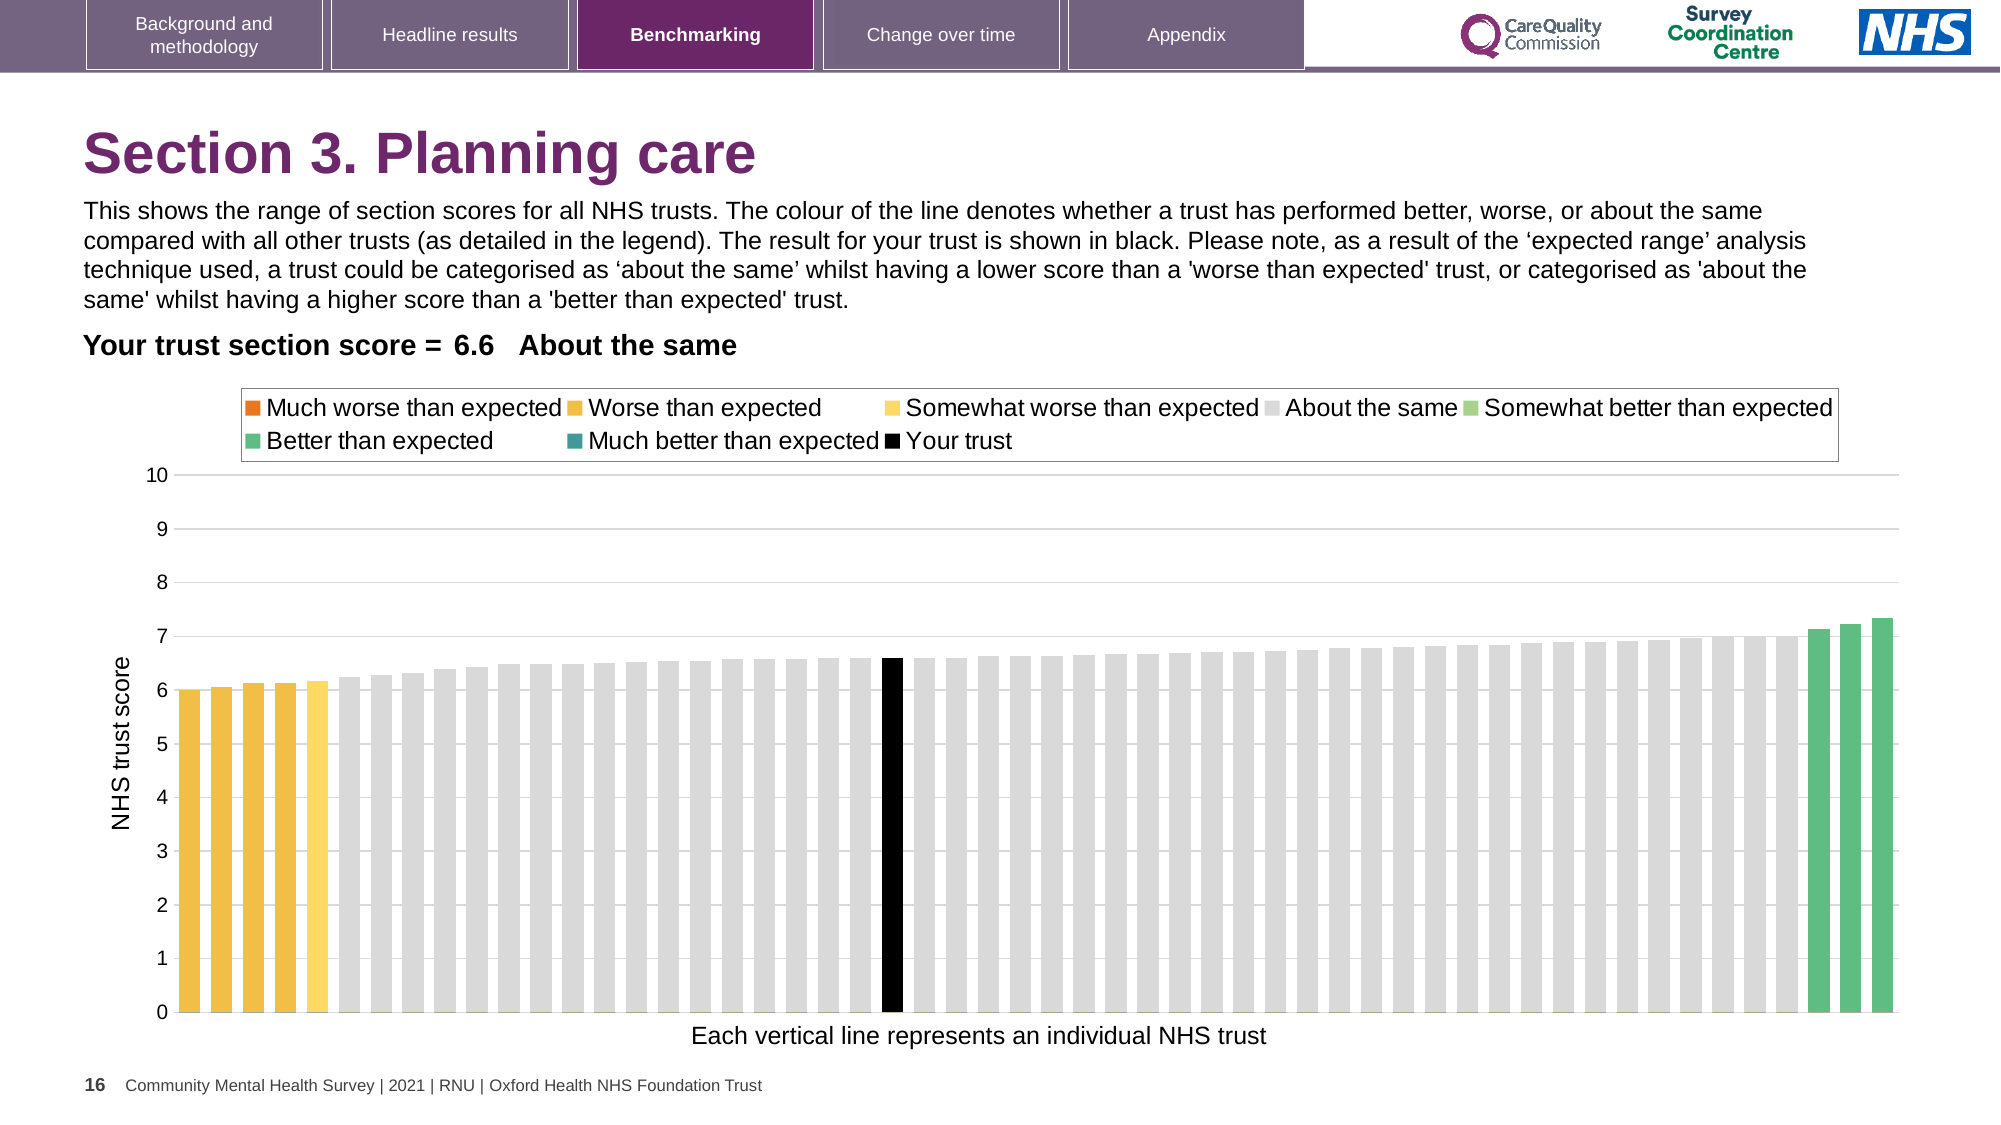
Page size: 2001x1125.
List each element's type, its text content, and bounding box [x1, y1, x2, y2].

table_header 6.6 [448, 323, 518, 369]
table_header Your trust section score = [53, 323, 448, 370]
chart [99, 369, 1923, 1036]
picture [1859, 9, 1971, 55]
table_header About the same [518, 323, 1807, 369]
text_box Each vertical line represents an individual NHS trust [676, 1036, 1283, 1058]
picture [1666, 3, 1794, 61]
text_box 16 [84, 1065, 122, 1125]
text_box This shows the range of section scores for all NHS trusts. The colour of the line denotes whether a trust has performed better, worse, or about the same compared with all other trusts (as detailed in the legend). The result for your trust is shown in black. Please note, as a result of the ‘expected range’ analysis technique used, a trust could be categorised as ‘about the same’ whilst having a lower score than a 'worse than expected' trust, or categorised as 'about the same' whilst having a higher score than a 'better than expected' trust. [68, 186, 1889, 322]
title Section 3. Planning care [68, 100, 1942, 209]
picture [1460, 13, 1602, 59]
